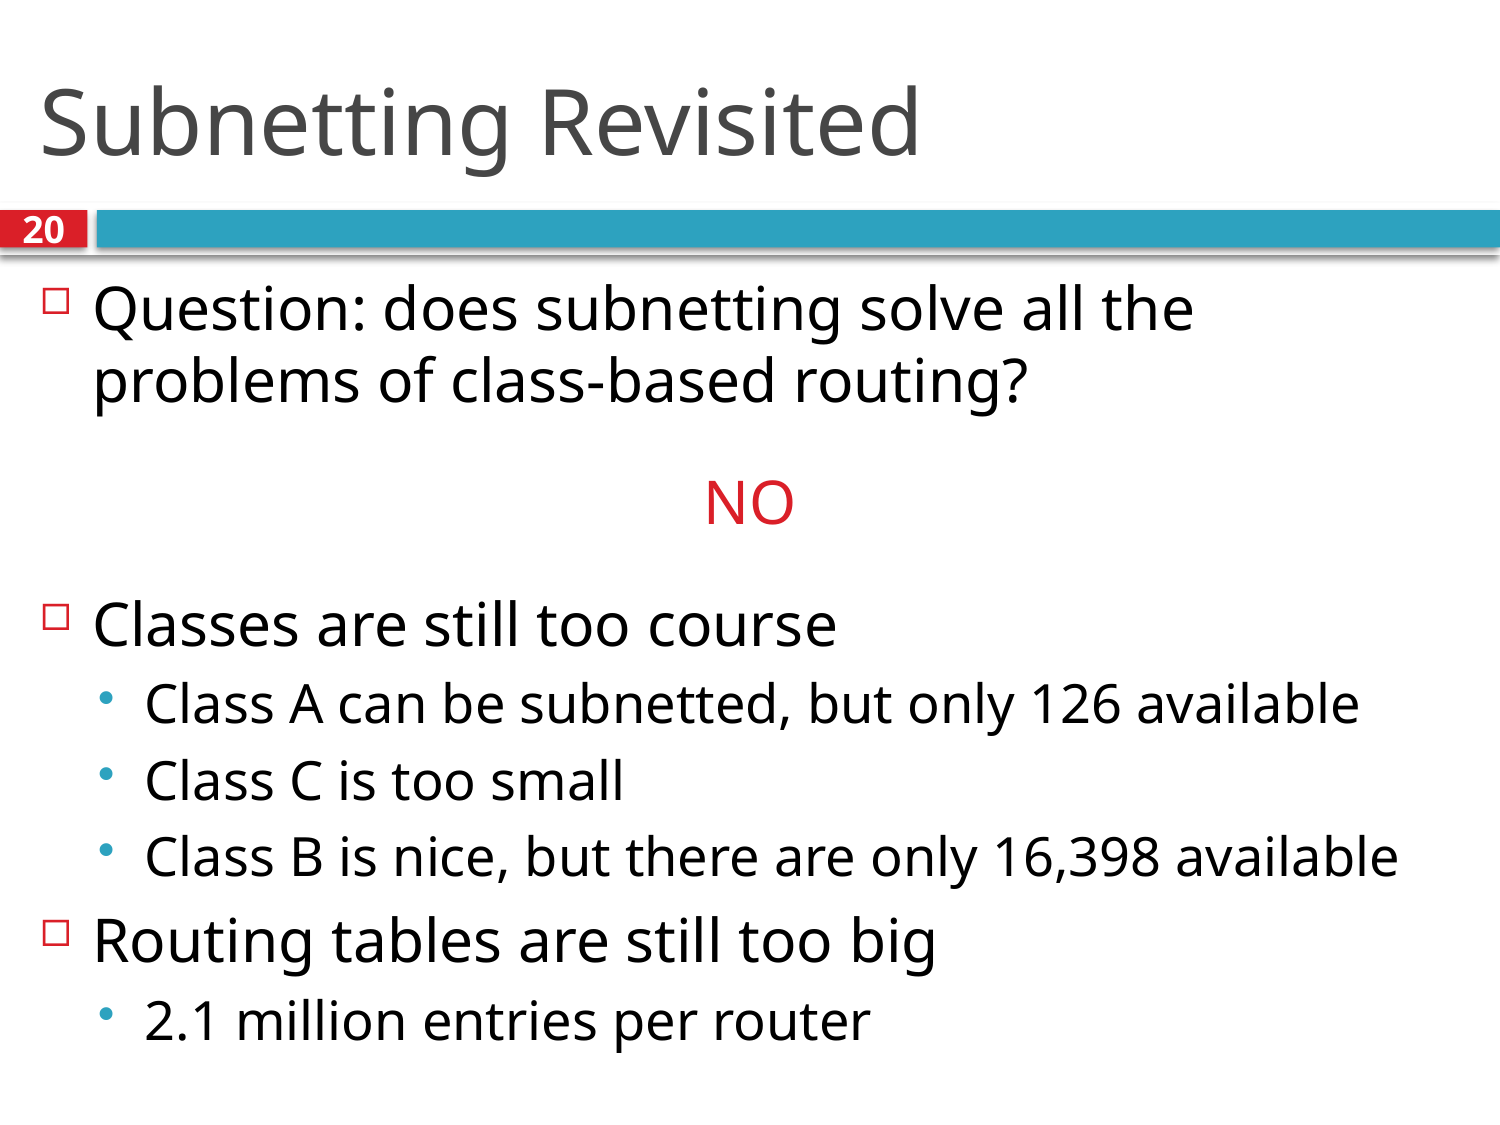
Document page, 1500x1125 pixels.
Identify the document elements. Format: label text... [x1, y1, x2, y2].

title Subnetting Revisited [24, 37, 1475, 200]
list Question: does subnetting solve all the problems of class-based routing? NO Classes are still too course Class A can be subnetted, but only 126 available Class C is too small Class B is nice, but there are only 16,398 available Routing tables are still too big 2.1 million entries per router [24, 262, 1475, 1100]
slide_number 20 [0, 206, 88, 257]
